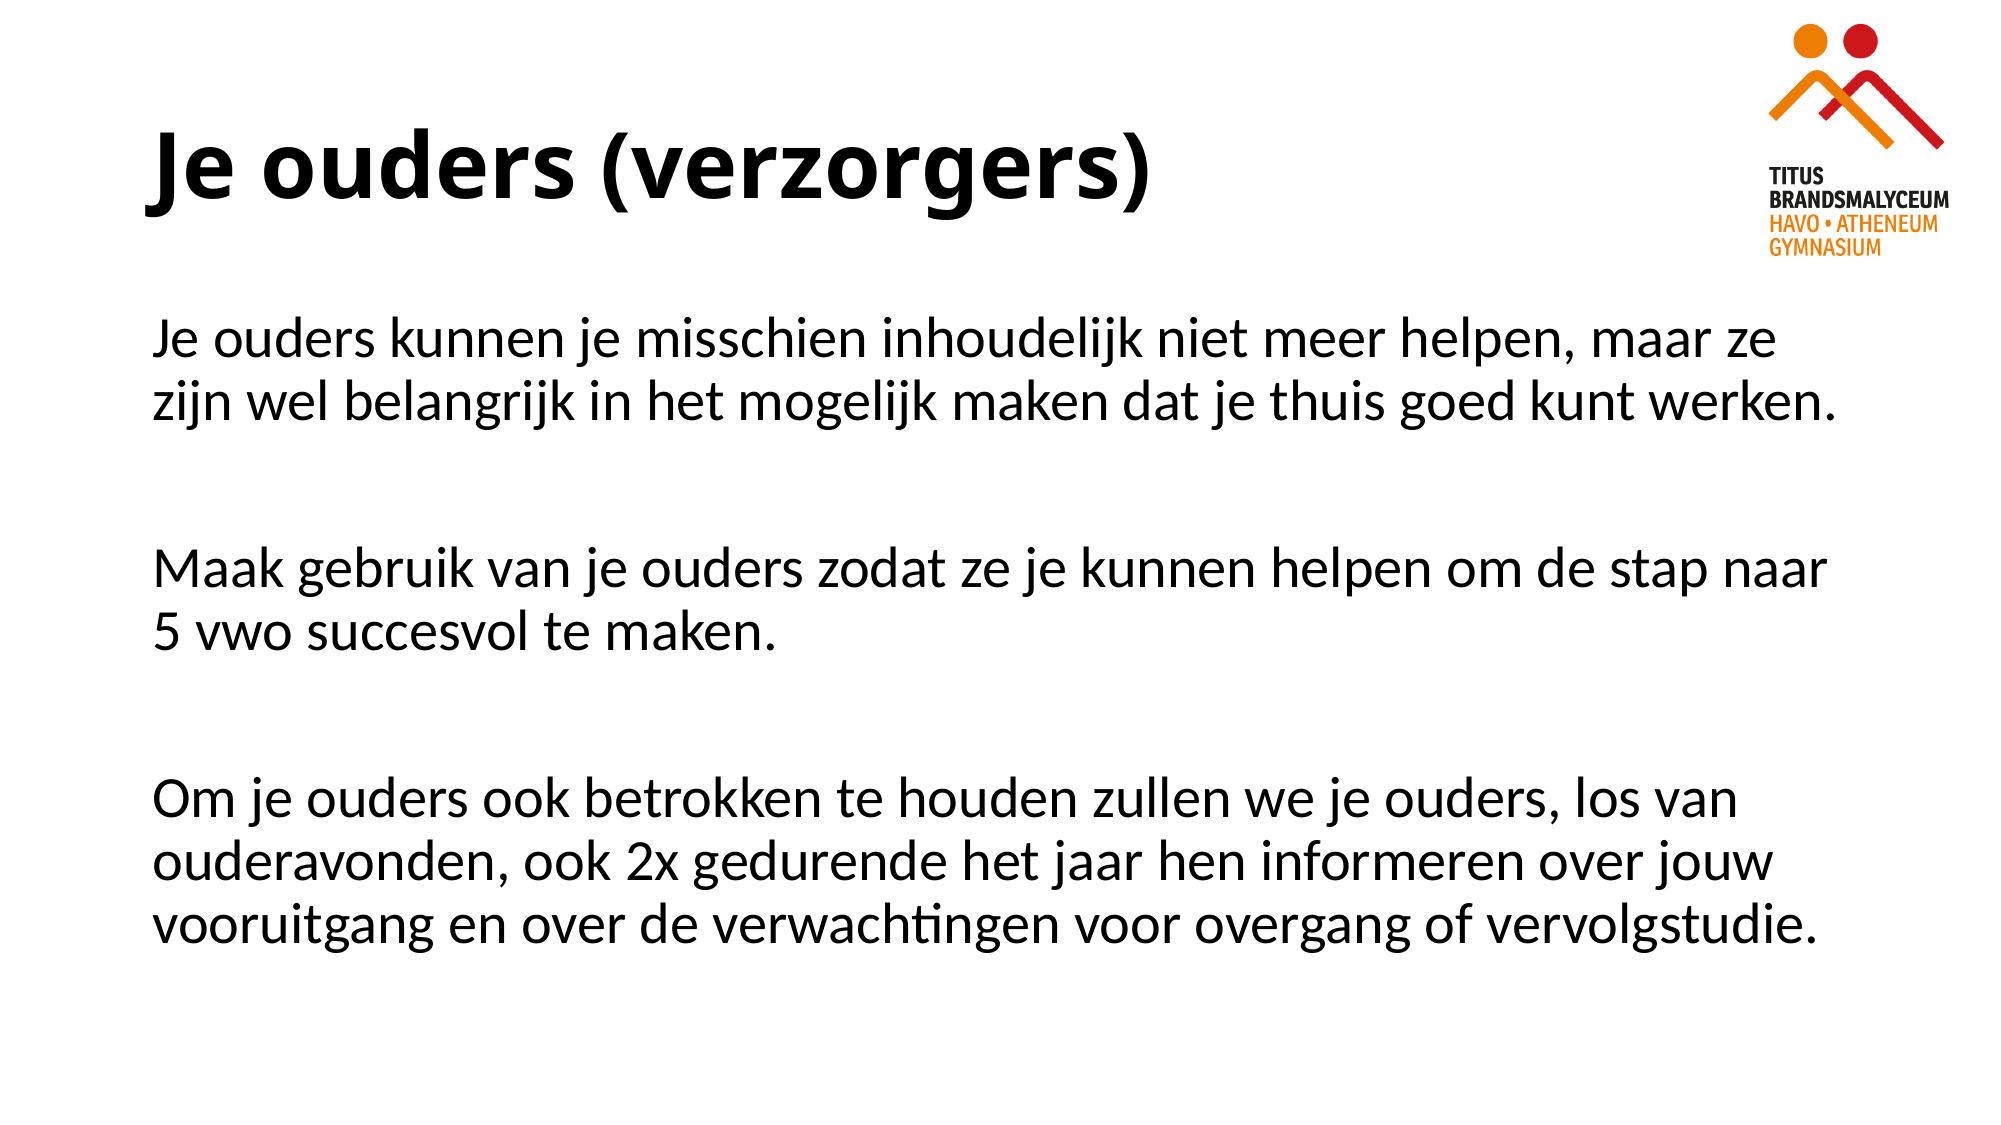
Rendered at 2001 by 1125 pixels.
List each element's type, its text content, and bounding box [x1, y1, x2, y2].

list Je ouders kunnen je misschien inhoudelijk niet meer helpen, maar ze zijn wel belangrijk in het mogelijk maken dat je thuis goed kunt werken. Maak gebruik van je ouders zodat ze je kunnen helpen om de stap naar 5 vwo succesvol te maken. Om je ouders ook betrokken te houden zullen we je ouders, los van ouderavonden, ook 2x gedurende het jaar hen informeren over jouw vooruitgang en over de verwachtingen voor overgang of vervolgstudie. [137, 299, 1863, 1014]
picture [1722, 0, 2000, 278]
title Je ouders (verzorgers) [137, 59, 1722, 278]
